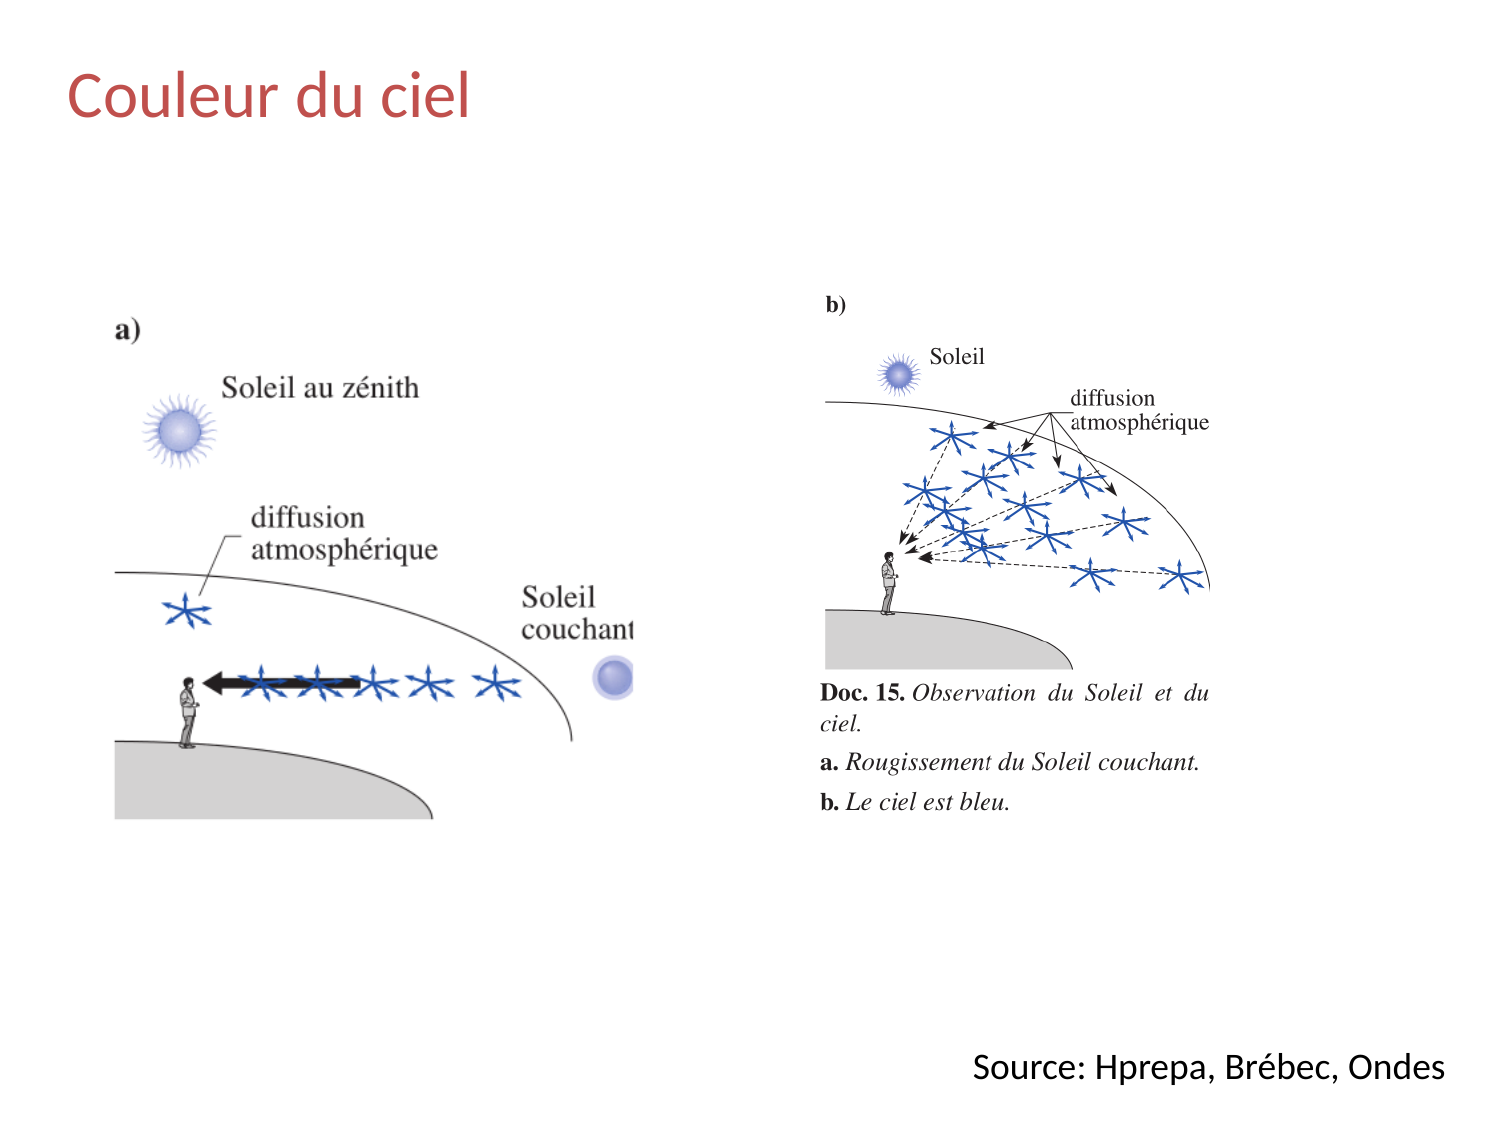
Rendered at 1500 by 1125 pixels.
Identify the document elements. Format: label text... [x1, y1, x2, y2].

picture [808, 280, 1256, 822]
picture [90, 302, 697, 822]
text_box Couleur du ciel [53, 43, 1436, 139]
text_box Source: Hprepa, Brébec, Ondes [958, 1034, 1483, 1095]
